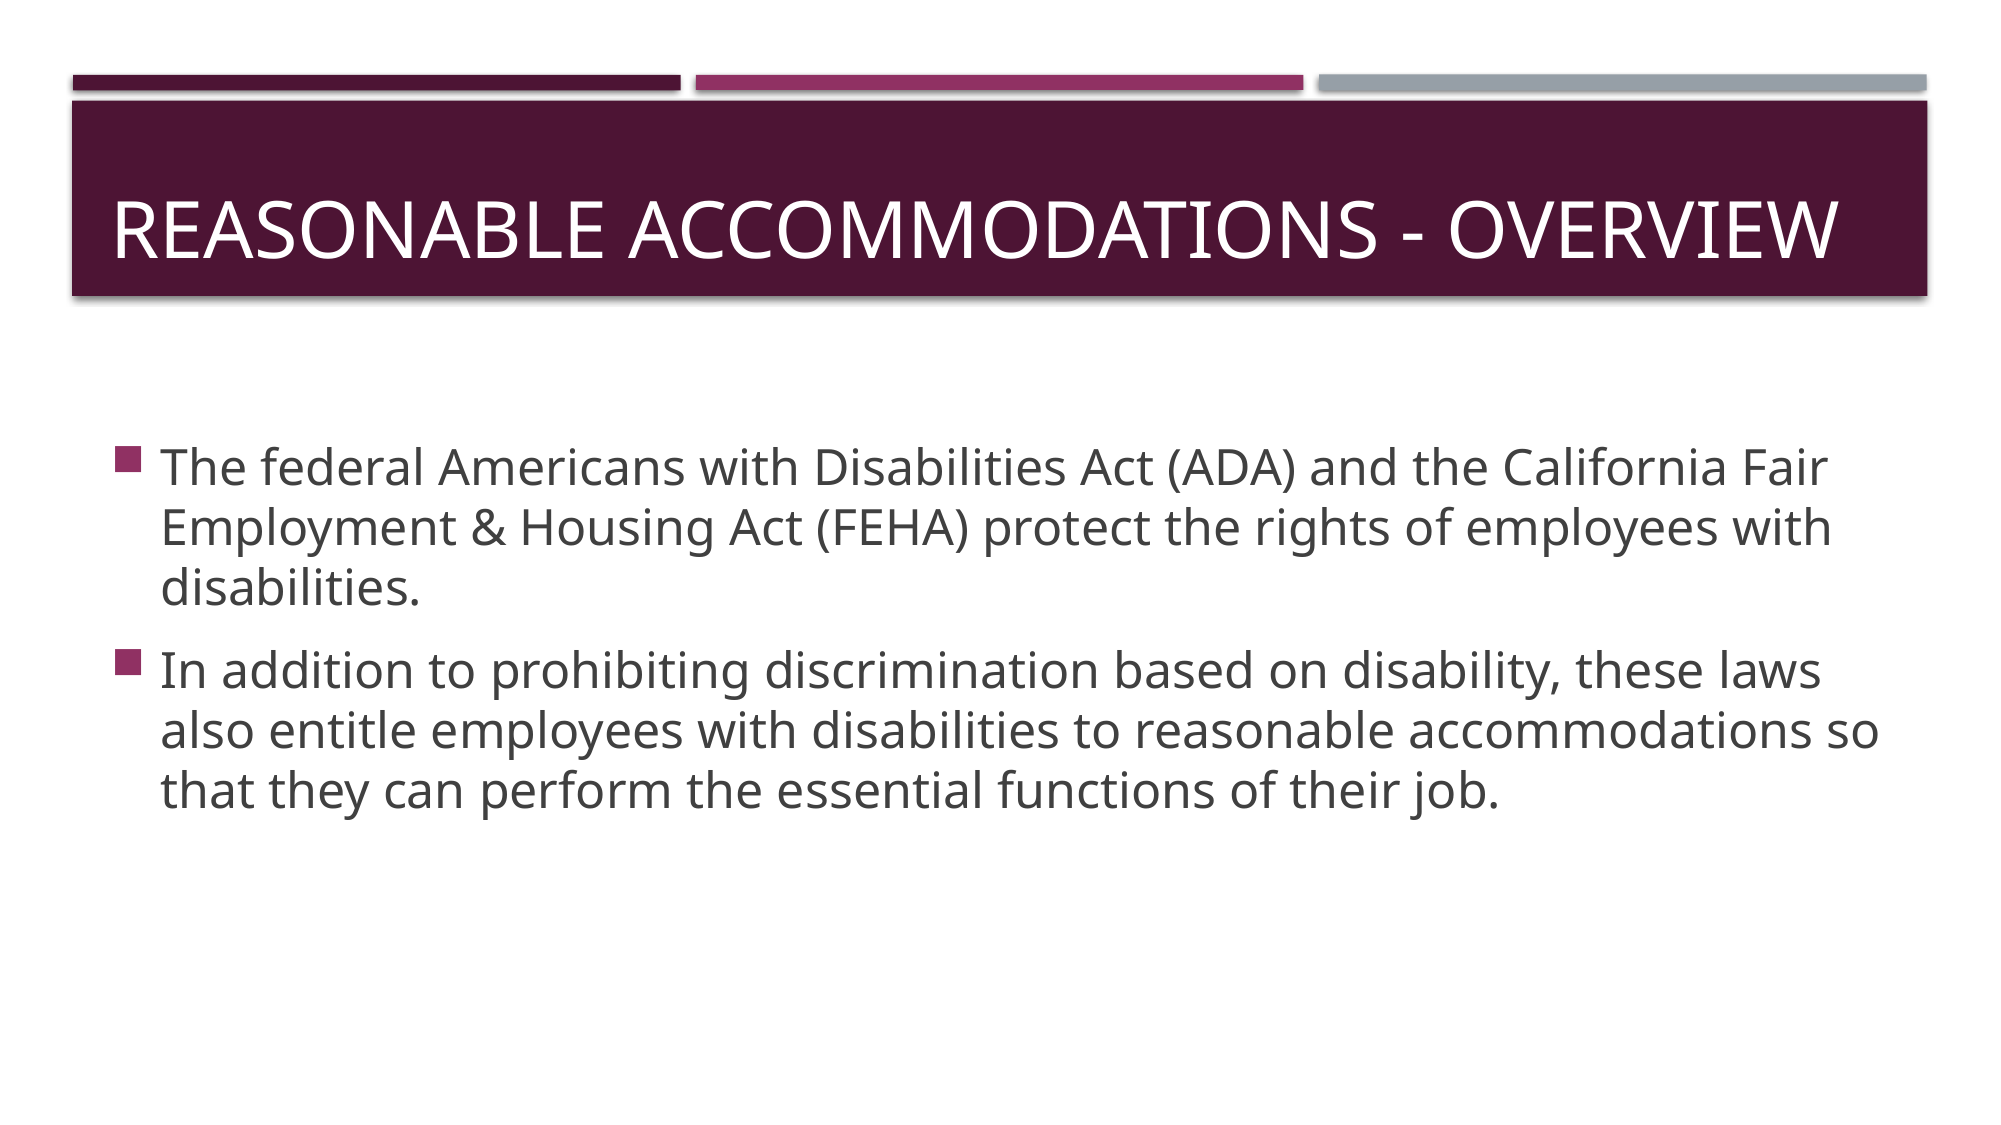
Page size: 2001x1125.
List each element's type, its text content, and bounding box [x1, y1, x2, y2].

list The federal Americans with Disabilities Act (ADA) and the California Fair Employment & Housing Act (FEHA) protect the rights of employees with disabilities. In addition to prohibiting discrimination based on disability, these laws also entitle employees with disabilities to reasonable accommodations so that they can perform the essential functions of their job. [95, 357, 1905, 962]
title Reasonable accommodations - overview [95, 115, 1905, 282]
